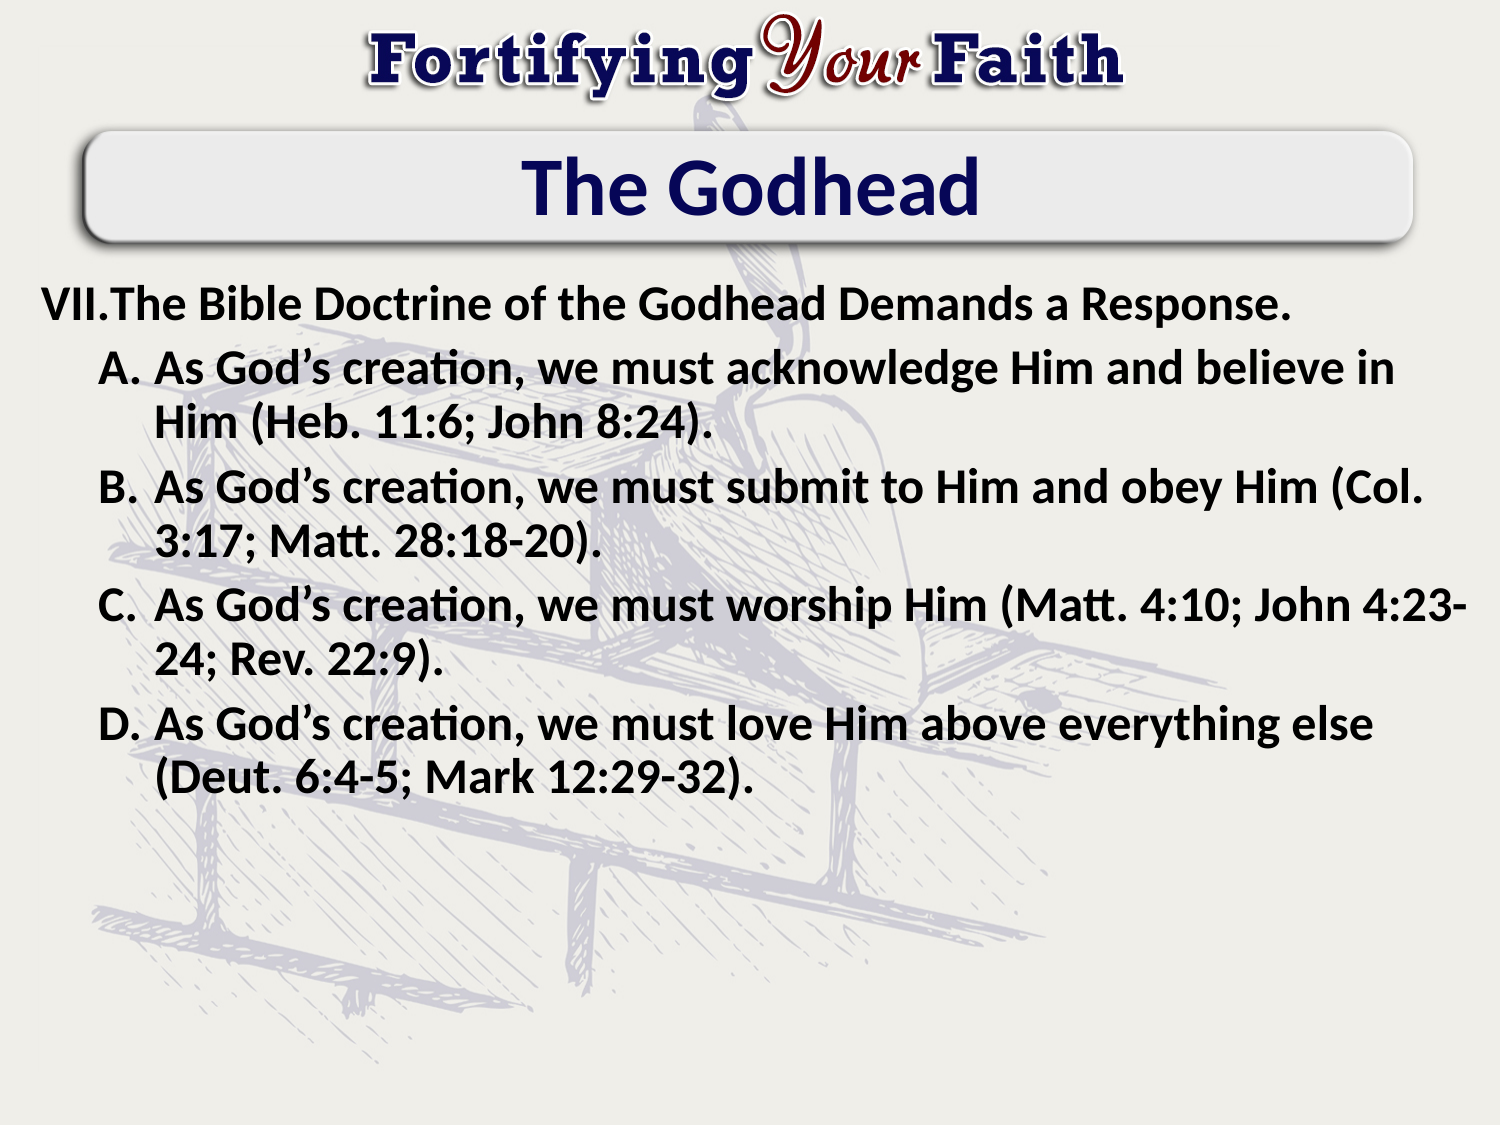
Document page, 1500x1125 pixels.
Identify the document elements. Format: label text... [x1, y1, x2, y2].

list The Bible Doctrine of the Godhead Demands a Response. As God’s creation, we must acknowledge Him and believe in Him (Heb. 11:6; John 8:24). As God’s creation, we must submit to Him and obey Him (Col. 3:17; Matt. 28:18-20). As God’s creation, we must worship Him (Matt. 4:10; John 4:23-24; Rev. 22:9). As God’s creation, we must love Him above everything else (Deut. 6:4-5; Mark 12:29-32). [25, 270, 1500, 1125]
picture [0, 0, 1500, 1125]
title The Godhead [83, 129, 1421, 247]
